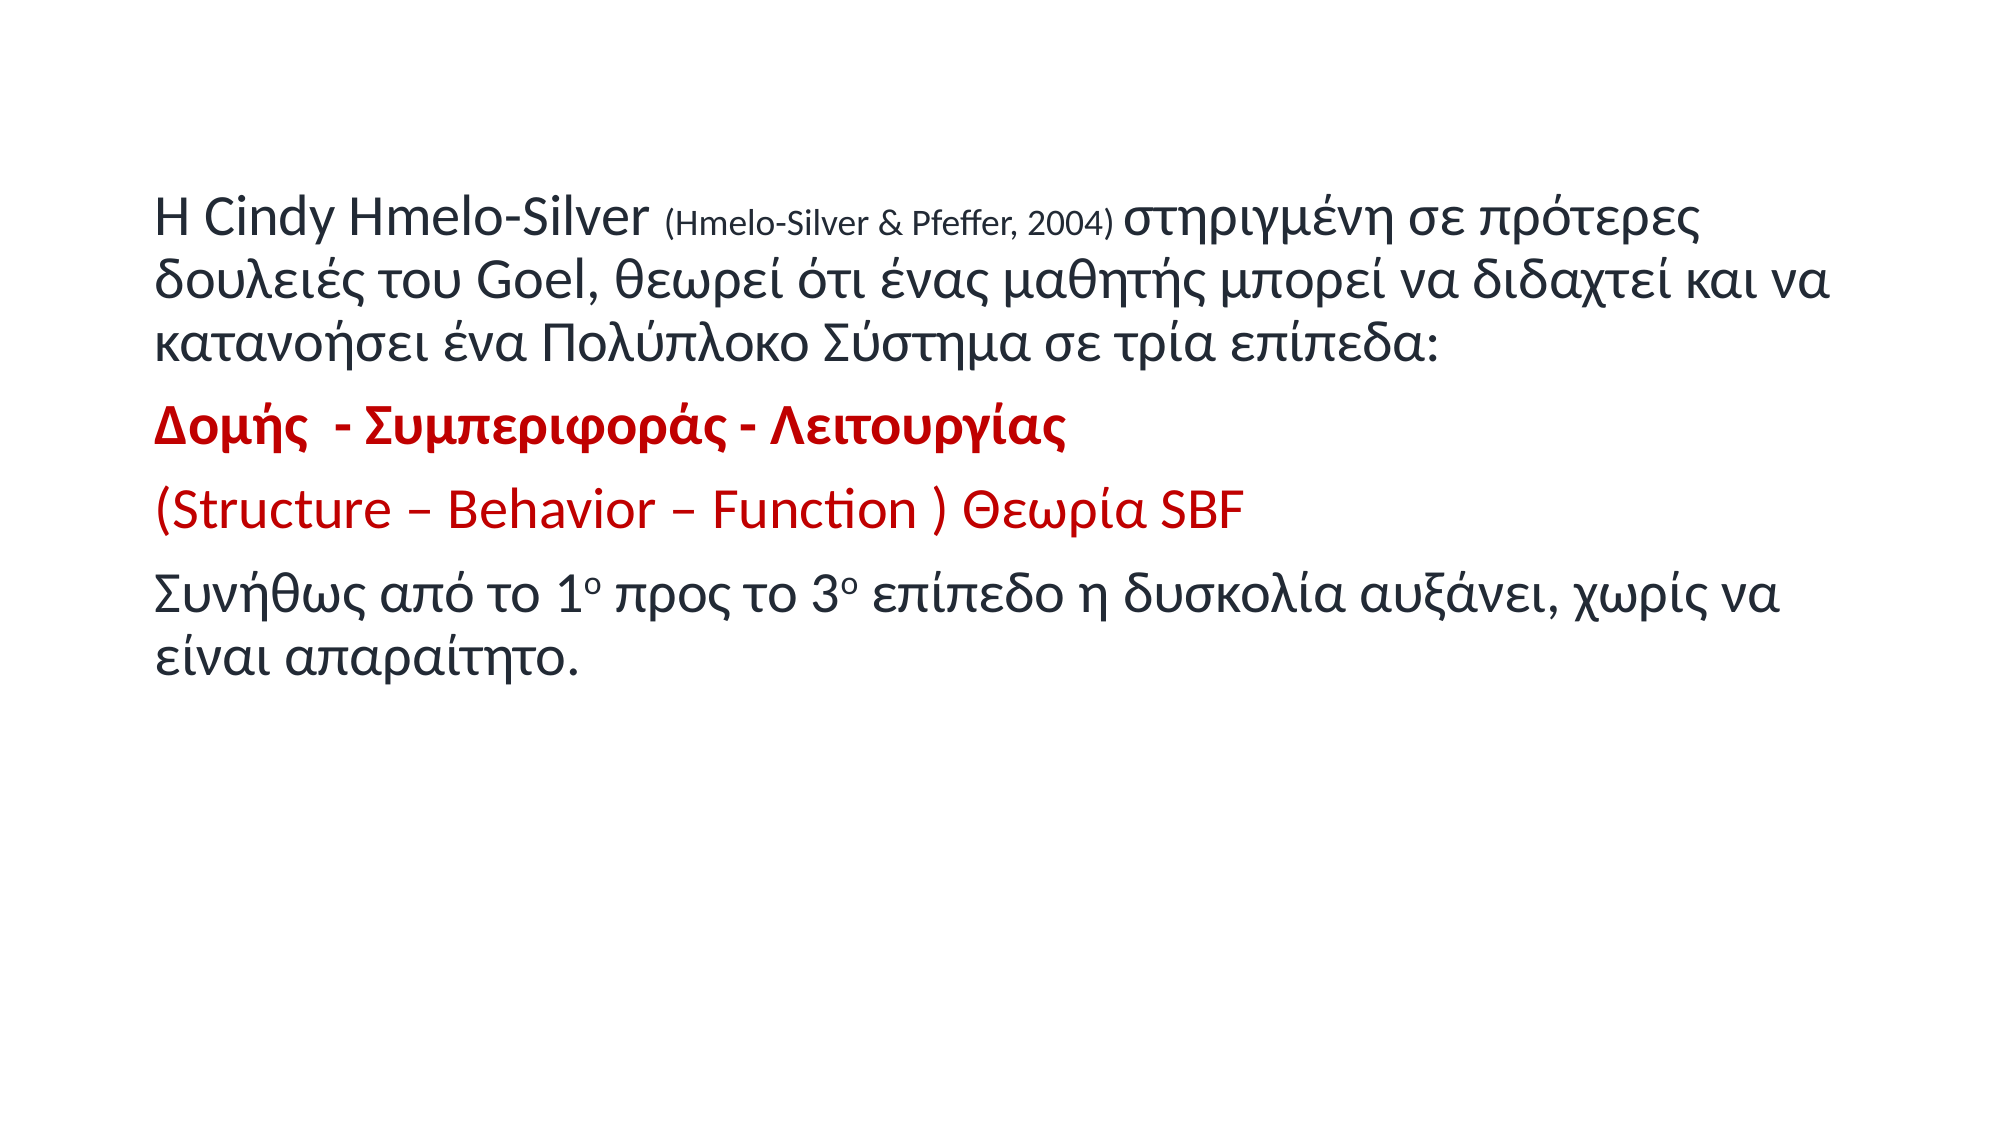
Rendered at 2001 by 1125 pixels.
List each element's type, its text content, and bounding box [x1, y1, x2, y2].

list Η Cindy Hmelo-Silver (Hmelo-Silver & Pfeffer, 2004) στηριγμένη σε πρότερες δουλειές του Goel, θεωρεί ότι ένας μαθητής μπορεί να διδαχτεί και να κατανοήσει ένα Πολύπλοκο Σύστημα σε τρία επίπεδα: Δομής - Συμπεριφοράς - Λειτουργίας (Structure – Behavior – Function ) Θεωρία SBF Συνήθως από το 1ο προς το 3ο επίπεδο η δυσκολία αυξάνει, χωρίς να είναι απαραίτητο. [139, 177, 1865, 1125]
